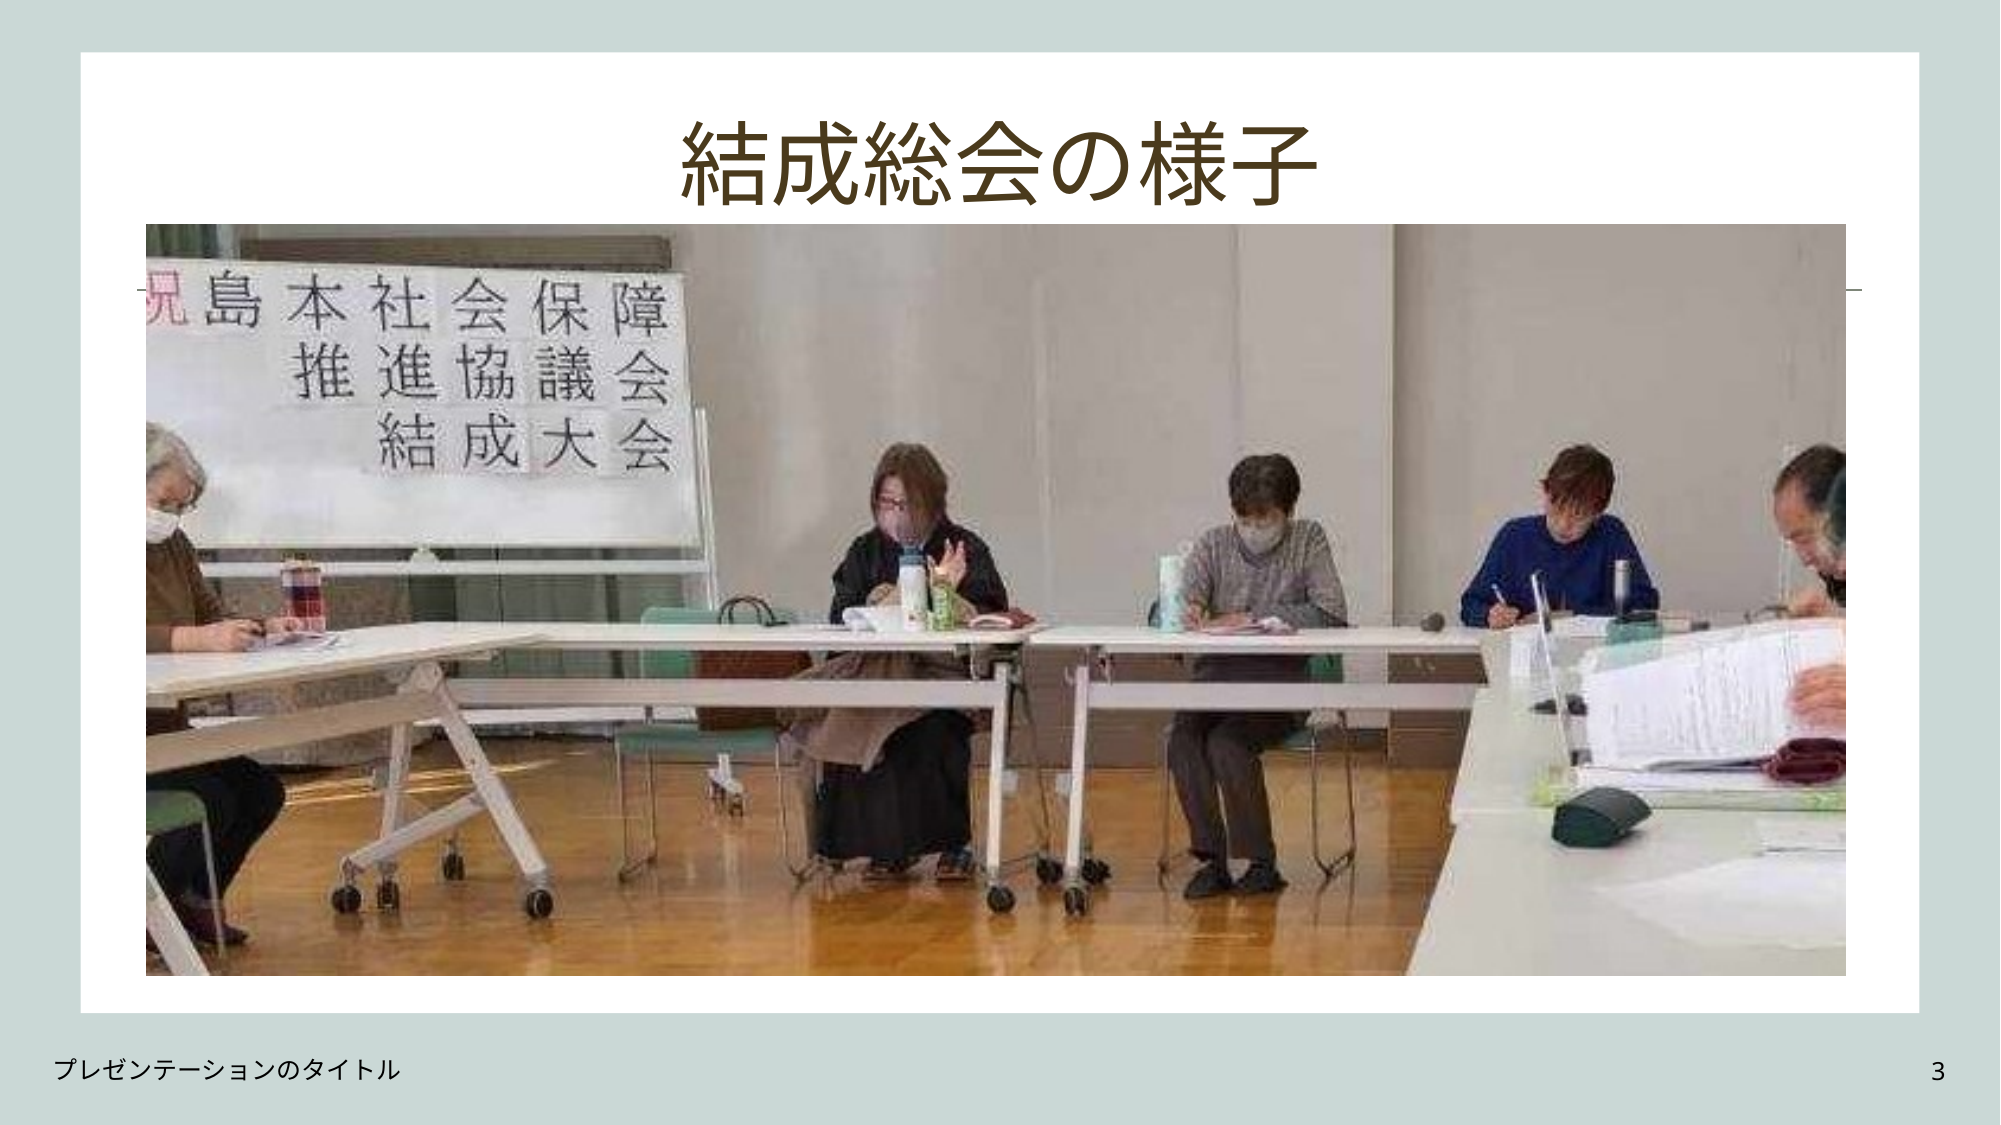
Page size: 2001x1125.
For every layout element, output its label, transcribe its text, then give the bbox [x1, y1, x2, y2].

slide_number 3 [1510, 1042, 1961, 1103]
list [146, 224, 1846, 976]
footer プレゼンテーションのタイトル [37, 1042, 713, 1103]
title 結成総会の様子 [137, 59, 1863, 278]
